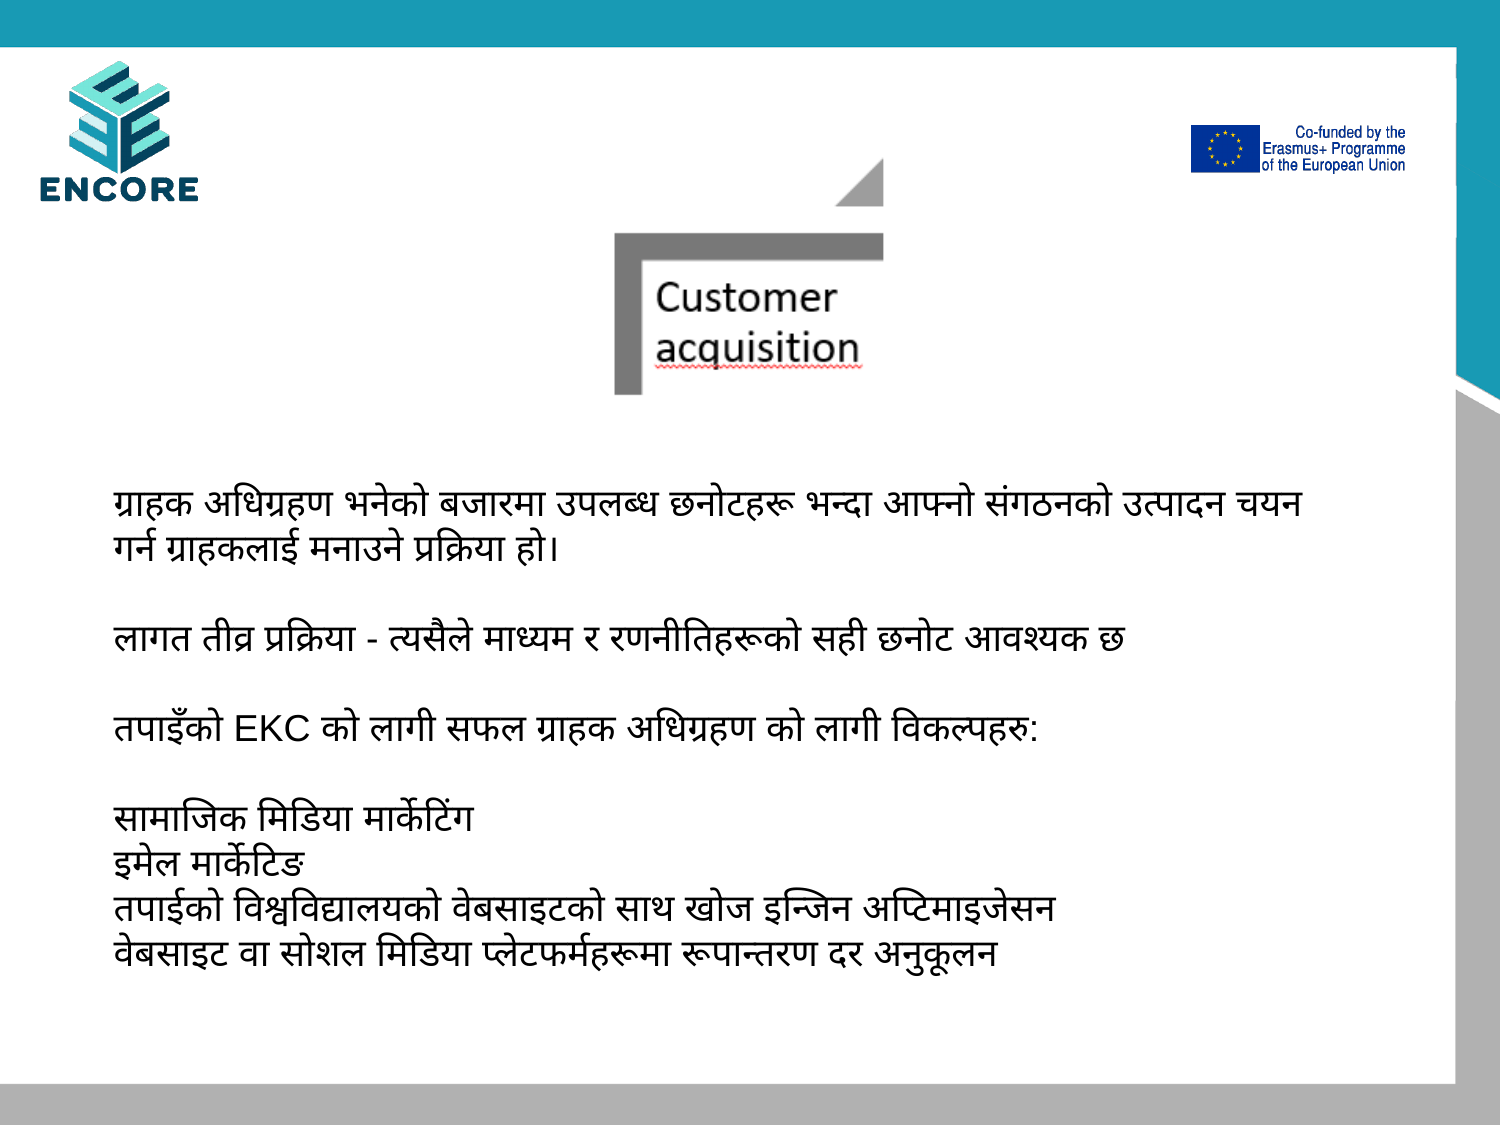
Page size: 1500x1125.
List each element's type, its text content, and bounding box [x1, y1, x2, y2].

text_box ग्राहक अधिग्रहण भनेको बजारमा उपलब्ध छनोटहरू भन्दा आफ्नो संगठनको उत्पादन चयन गर्न ग्राहकलाई मनाउने प्रक्रिया हो। लागत तीव्र प्रक्रिया - त्यसैले माध्यम र रणनीतिहरूको सही छनोट आवश्यक छ तपाइँको EKC को लागी सफल ग्राहक अधिग्रहण को लागी विकल्पहरु: सामाजिक मिडिया मार्केटिंग इमेल मार्केटिङ तपाईको विश्वविद्यालयको वेबसाइटको साथ खोज इन्जिन अप्टिमाइजेसन वेबसाइट वा सोशल मिडिया प्लेटफर्महरूमा रूपान्तरण दर अनुकूलन [98, 471, 1360, 1027]
picture [0, 0, 1500, 1125]
